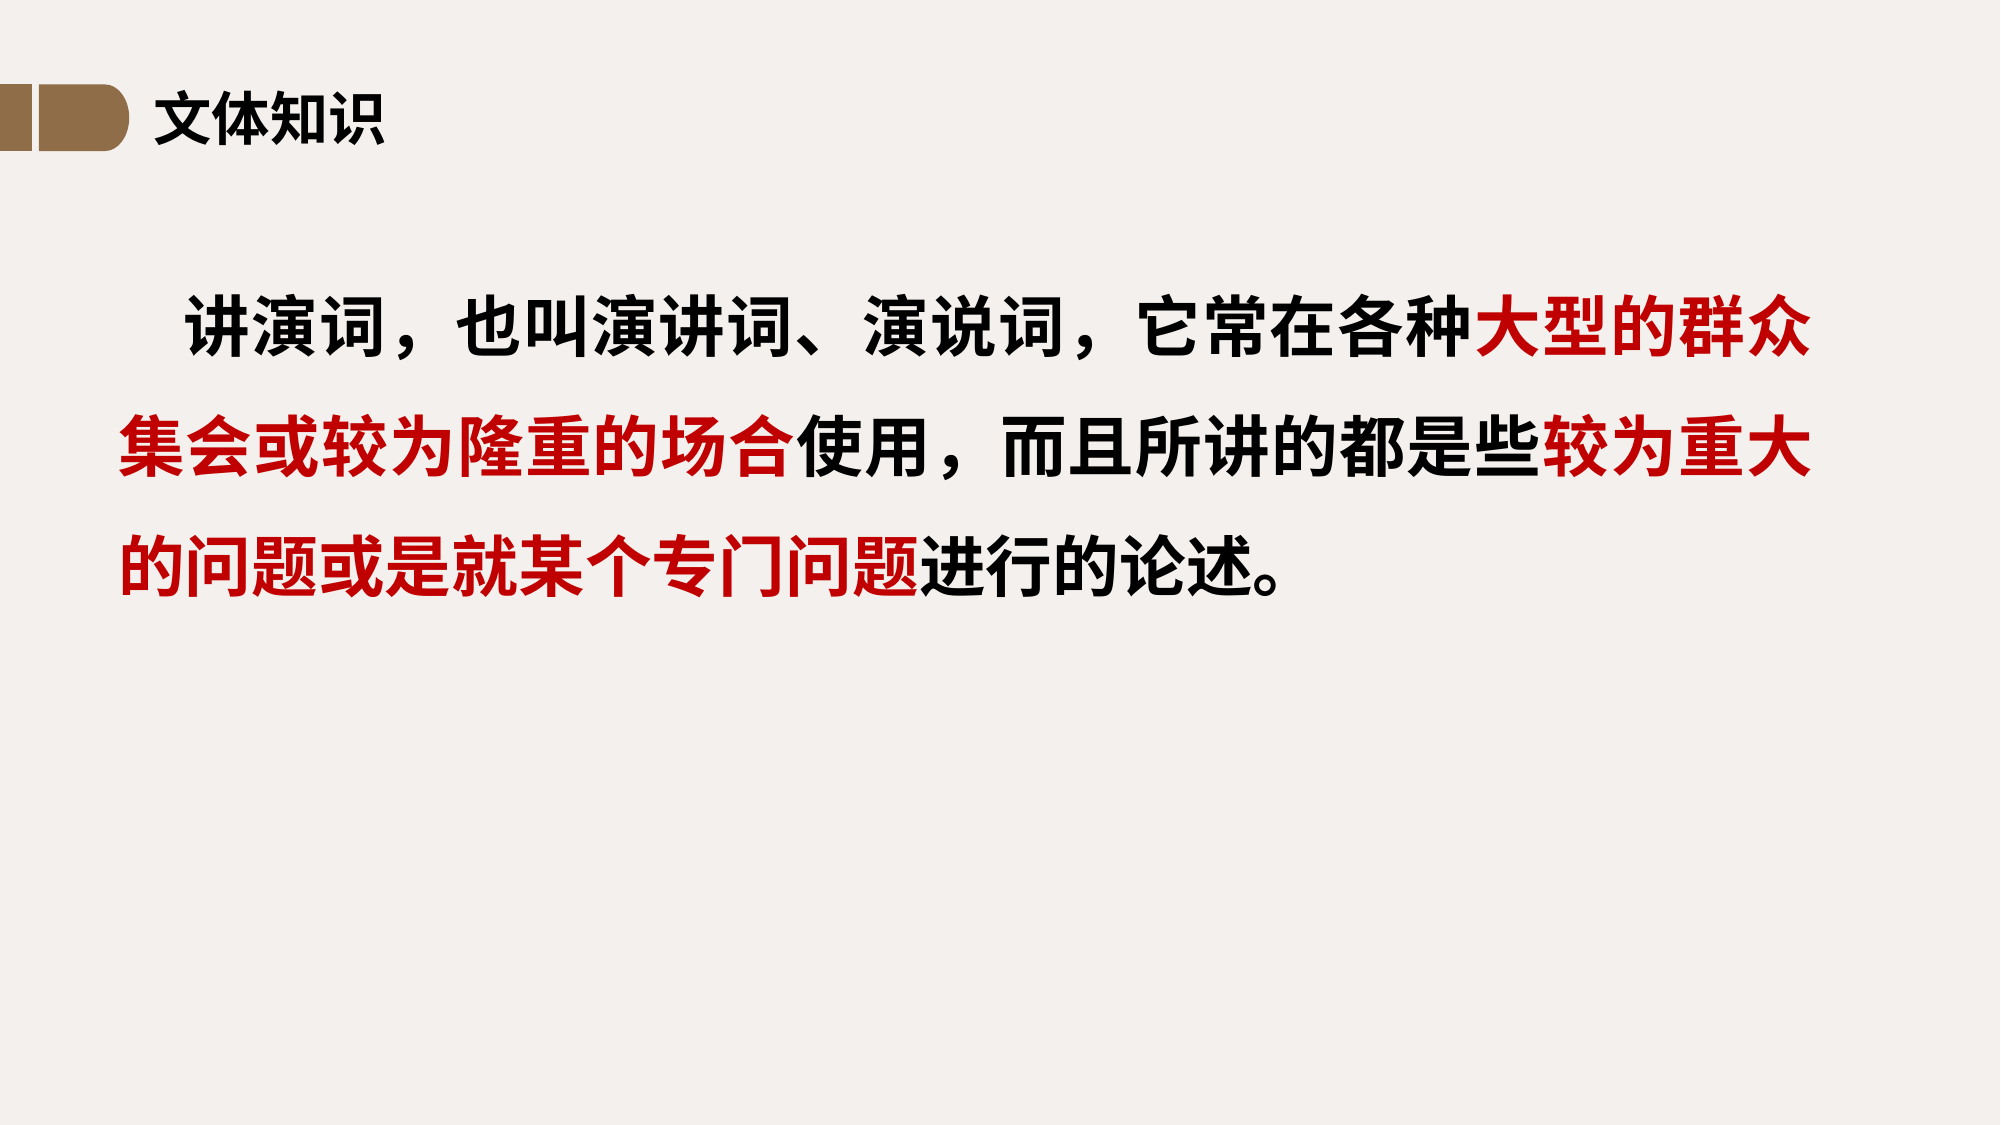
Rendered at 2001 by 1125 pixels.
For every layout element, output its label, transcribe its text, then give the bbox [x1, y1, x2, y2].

text_box 讲演词，也叫演讲词、演说词，它常在各种大型的群众集会或较为隆重的场合使用，而且所讲的都是些较为重大的问题或是就某个专门问题进行的论述。 [103, 237, 1828, 733]
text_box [0, 85, 129, 150]
text_box 文体知识 [138, 74, 402, 160]
